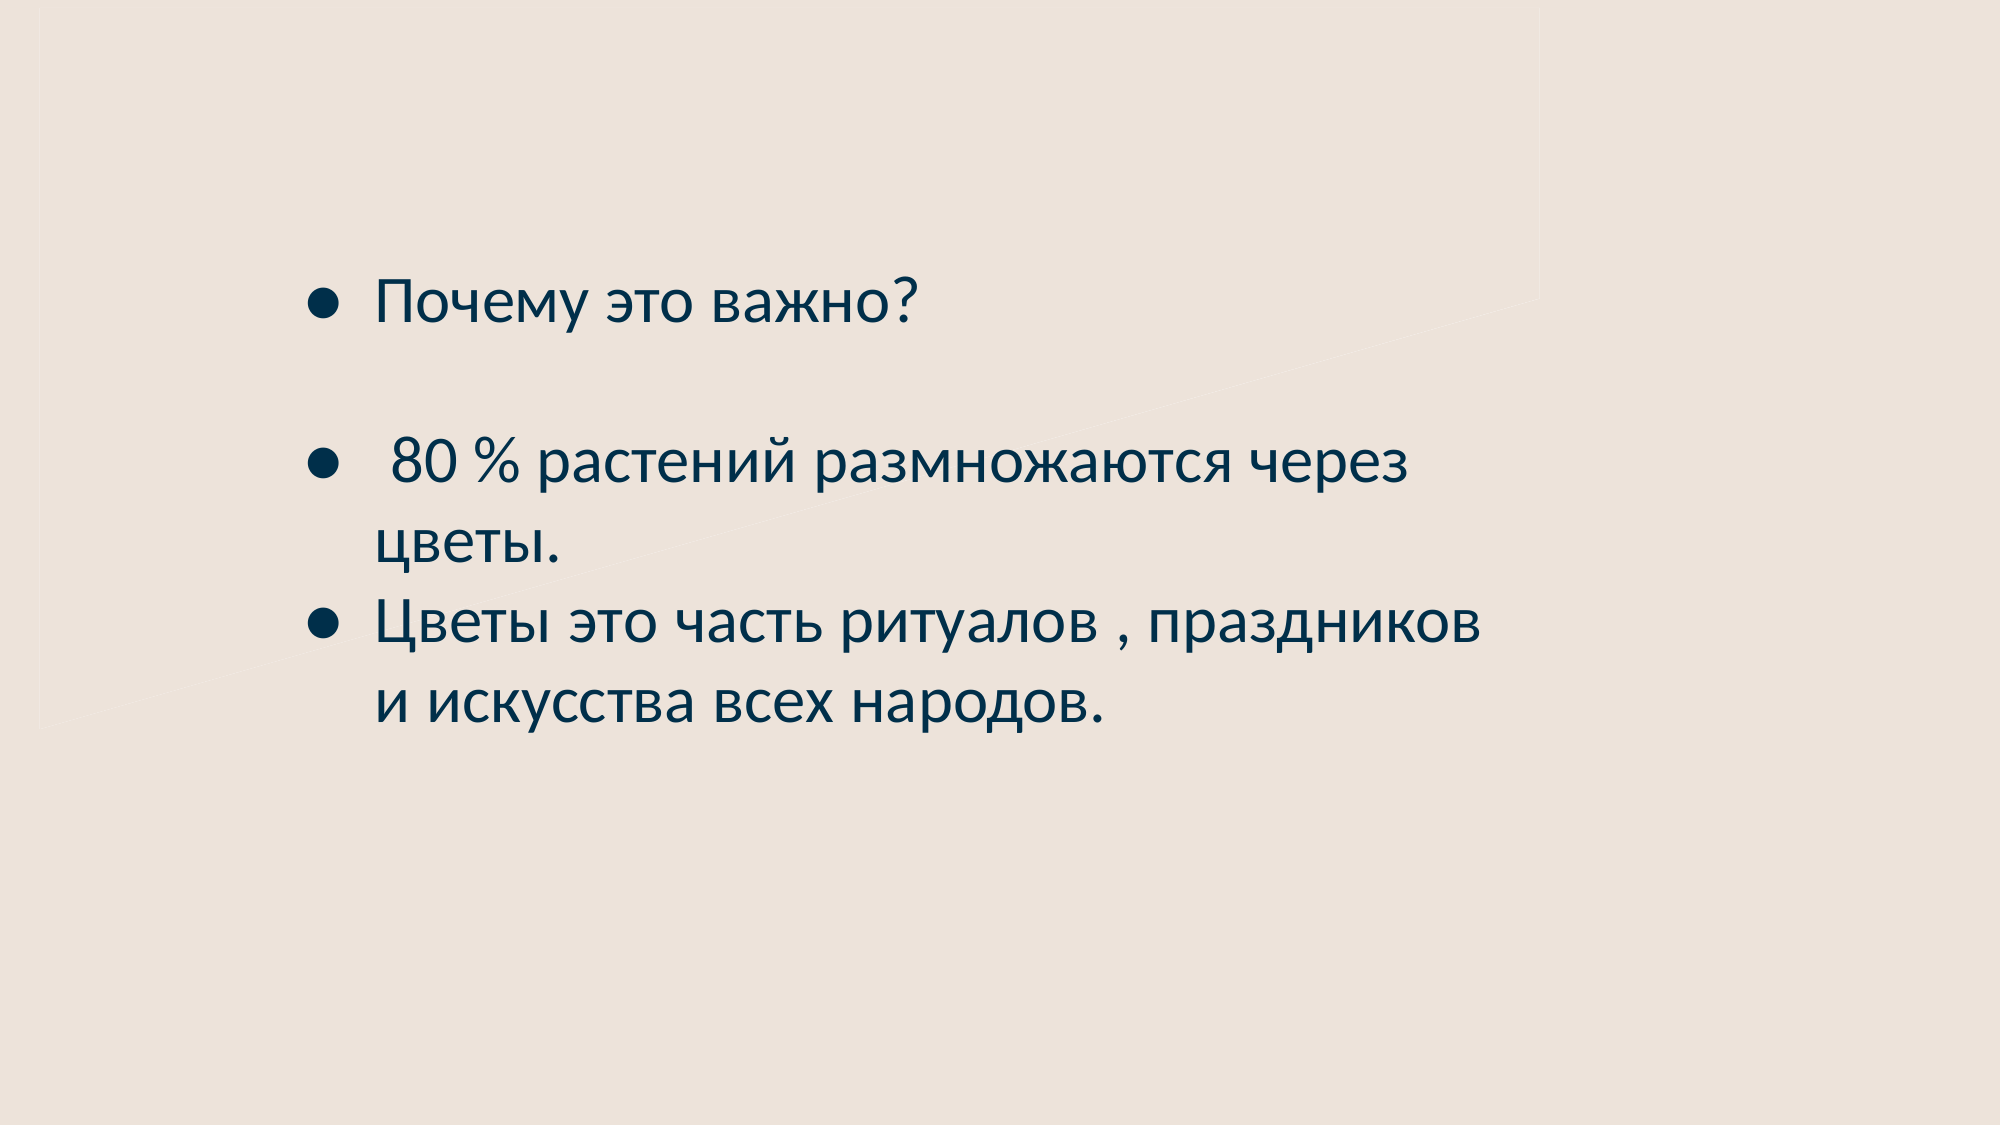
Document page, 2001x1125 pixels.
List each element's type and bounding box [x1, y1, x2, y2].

text_box [0, 0, 2000, 1125]
